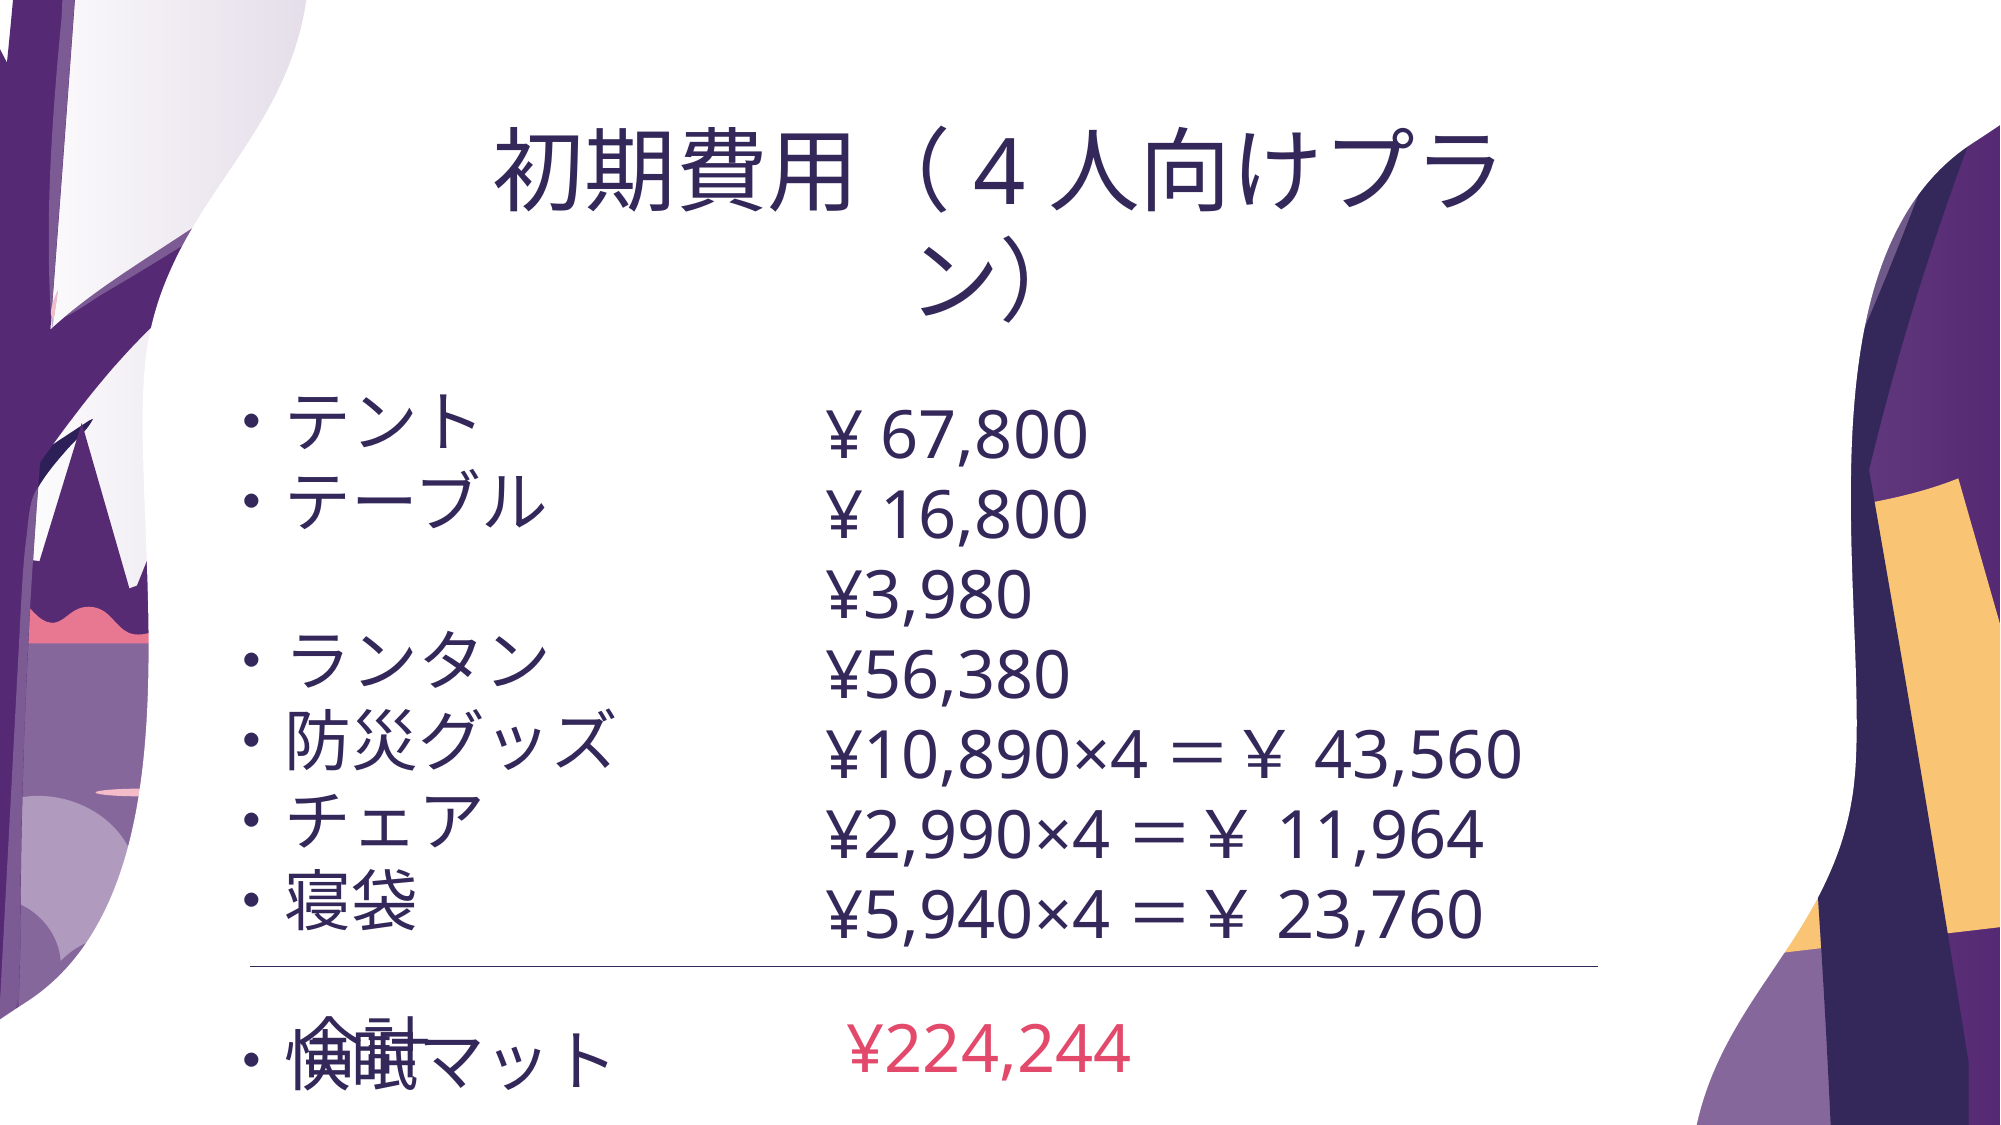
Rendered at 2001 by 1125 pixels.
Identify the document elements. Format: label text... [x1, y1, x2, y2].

title 初期費用（4人向けプラン） [401, 169, 1599, 276]
text_box ¥ 67,800 ¥ 16,800 ¥3,980 ¥56,380 ¥10,890×4＝￥43,560 ¥2,990×4＝￥11,964 ¥5,940×4＝￥23,760 [810, 384, 1650, 997]
text_box 合計 ¥224,244 [281, 997, 1719, 1093]
text_box ・テント ・テーブル ・ランタン ・防災グッズ ・チェア ・寝袋 ・快眠マット [203, 371, 637, 1125]
